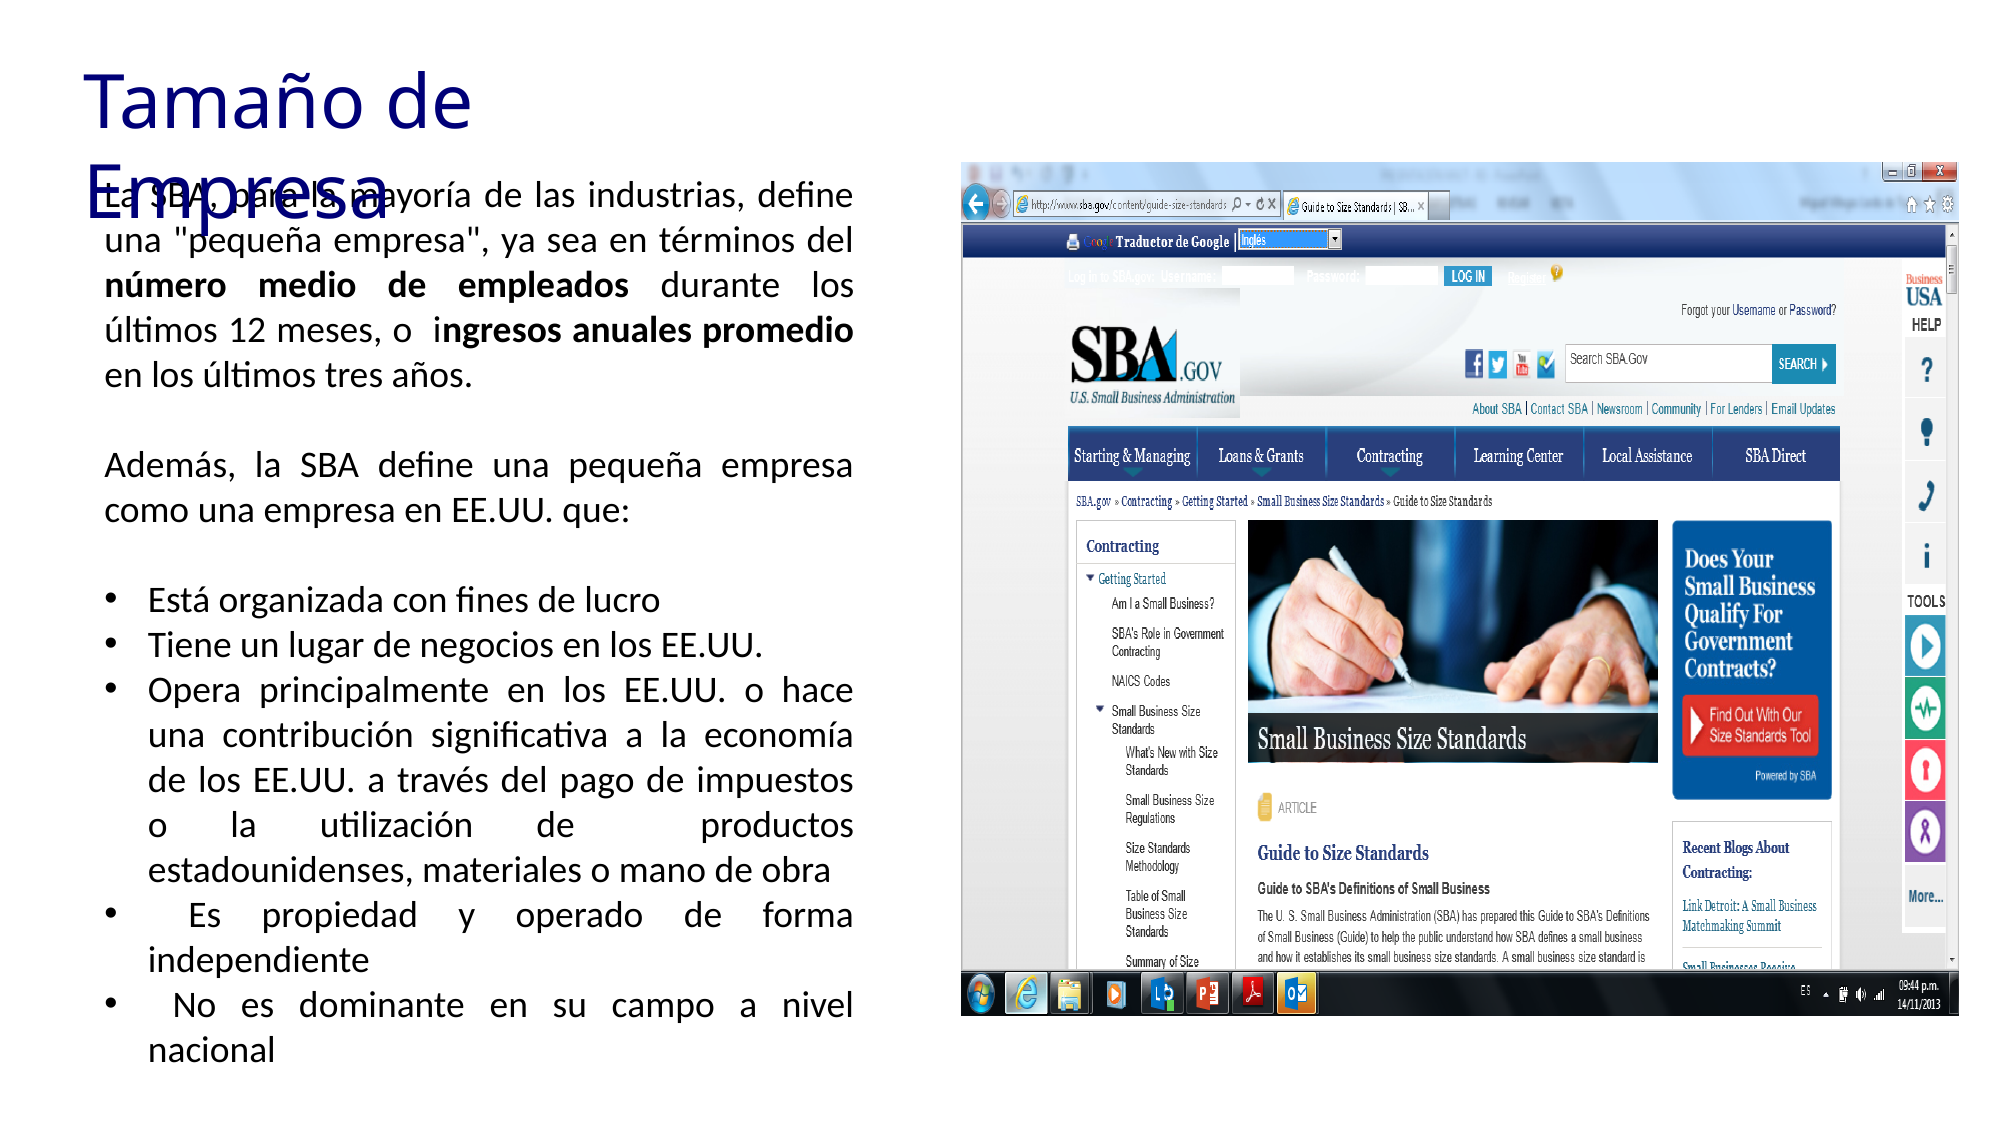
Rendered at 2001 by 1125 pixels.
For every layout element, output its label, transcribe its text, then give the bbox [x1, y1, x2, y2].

picture [960, 162, 1959, 1017]
text_box Tamaño de Empresa [69, 45, 727, 241]
text_box La SBA, para la mayoría de las industrias, define una "pequeña empresa", ya sea en términos del número medio de empleados durante los últimos 12 meses, o ingresos anuales promedio en los últimos tres años. Además, la SBA define una pequeña empresa como una empresa en EE.UU. que: Está organizada con fines de lucro Tiene un lugar de negocios en los EE.UU. Opera principalmente en los EE.UU. o hace una contribución significativa a la economía de los EE.UU. a través del pago de impuestos o la utilización de productos estadounidenses, materiales o mano de obra Es propiedad y operado de forma independiente No es dominante en su campo a nivel nacional [89, 162, 870, 1078]
